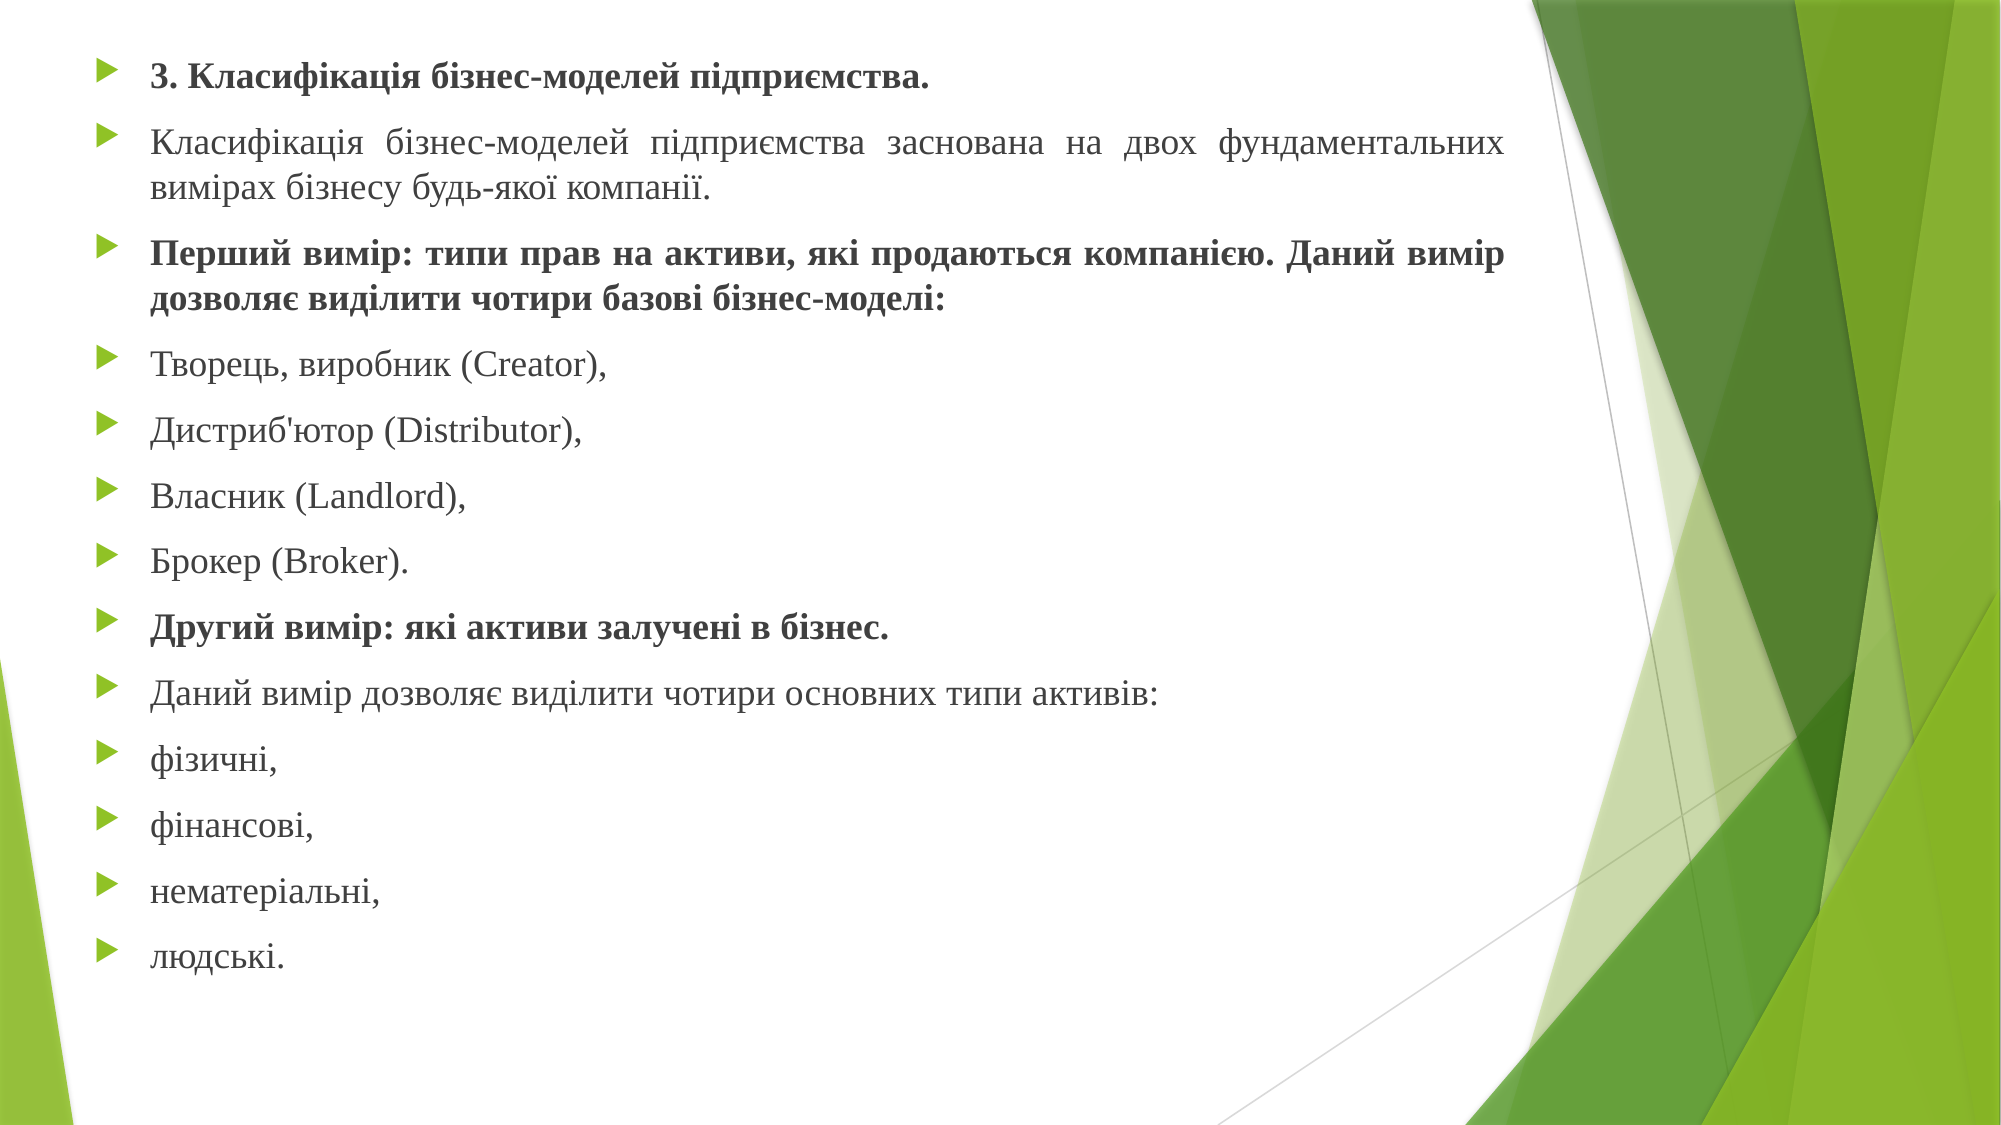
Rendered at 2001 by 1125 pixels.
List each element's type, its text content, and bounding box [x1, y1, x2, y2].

list 3. Класифікація бізнес-моделей підприємства. Класифікація бізнес-моделей підприємства заснована на двох фундаментальних вимірах бізнесу будь-якої компанії. Перший вимір: типи прав на активи, які продаються компанією. Даний вимір дозволяє виділити чотири базові бізнес-моделі: Творець, виробник (Creator), Дистриб'ютор (Distributor), Власник (Landlord), Брокер (Broker). Другий вимір: які активи залучені в бізнес. Даний вимір дозволяє виділити чотири основних типи активів: фізичні, фінансові, нематеріальні, людські. [78, 43, 1522, 991]
